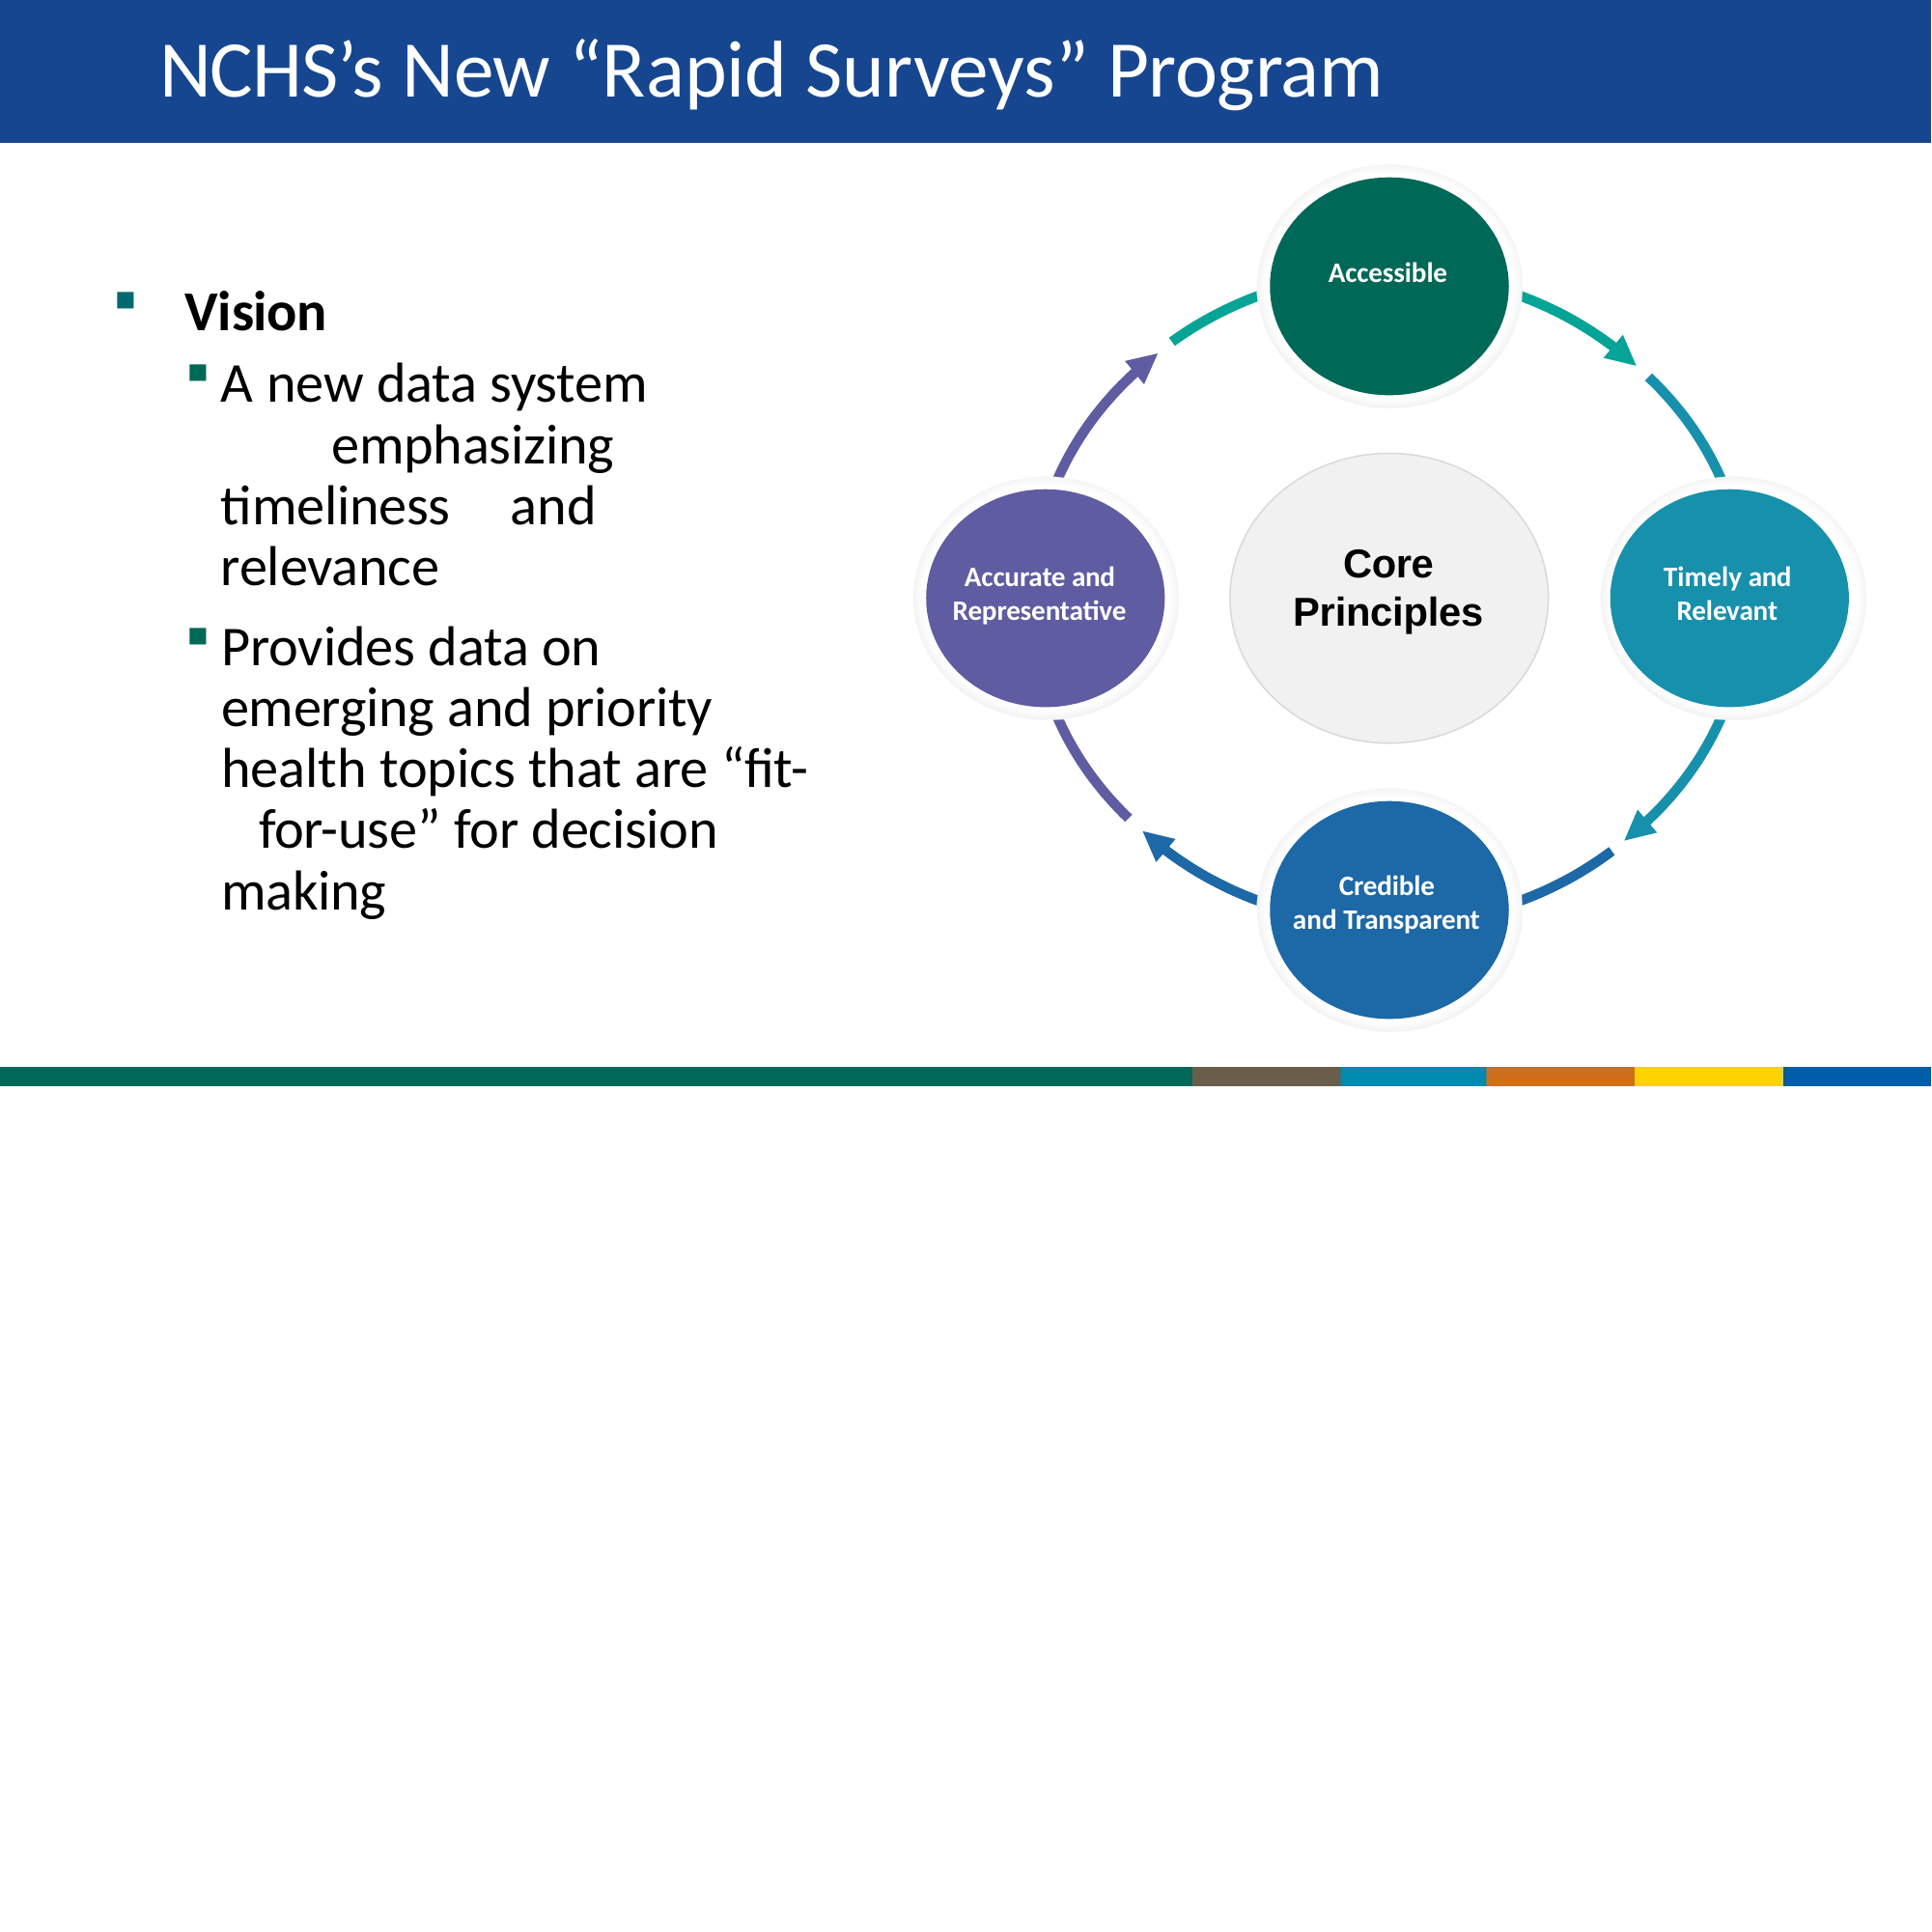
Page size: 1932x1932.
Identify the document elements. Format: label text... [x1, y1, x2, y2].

text_box Vision A new data system emphasizing timeliness and relevance [110, 268, 753, 597]
picture [0, 1066, 1341, 1087]
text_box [1255, 788, 1523, 1032]
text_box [1600, 476, 1866, 720]
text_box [911, 476, 1179, 720]
text_box Provides data on emerging and priority health topics that are “fit- for-use” for decision making [182, 606, 815, 921]
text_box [1026, 266, 1752, 930]
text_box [1255, 164, 1523, 408]
picture [1485, 1066, 1931, 1087]
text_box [0, 0, 1931, 144]
title NCHS’s New “Rapid Surveys” Program [156, 154, 1392, 340]
